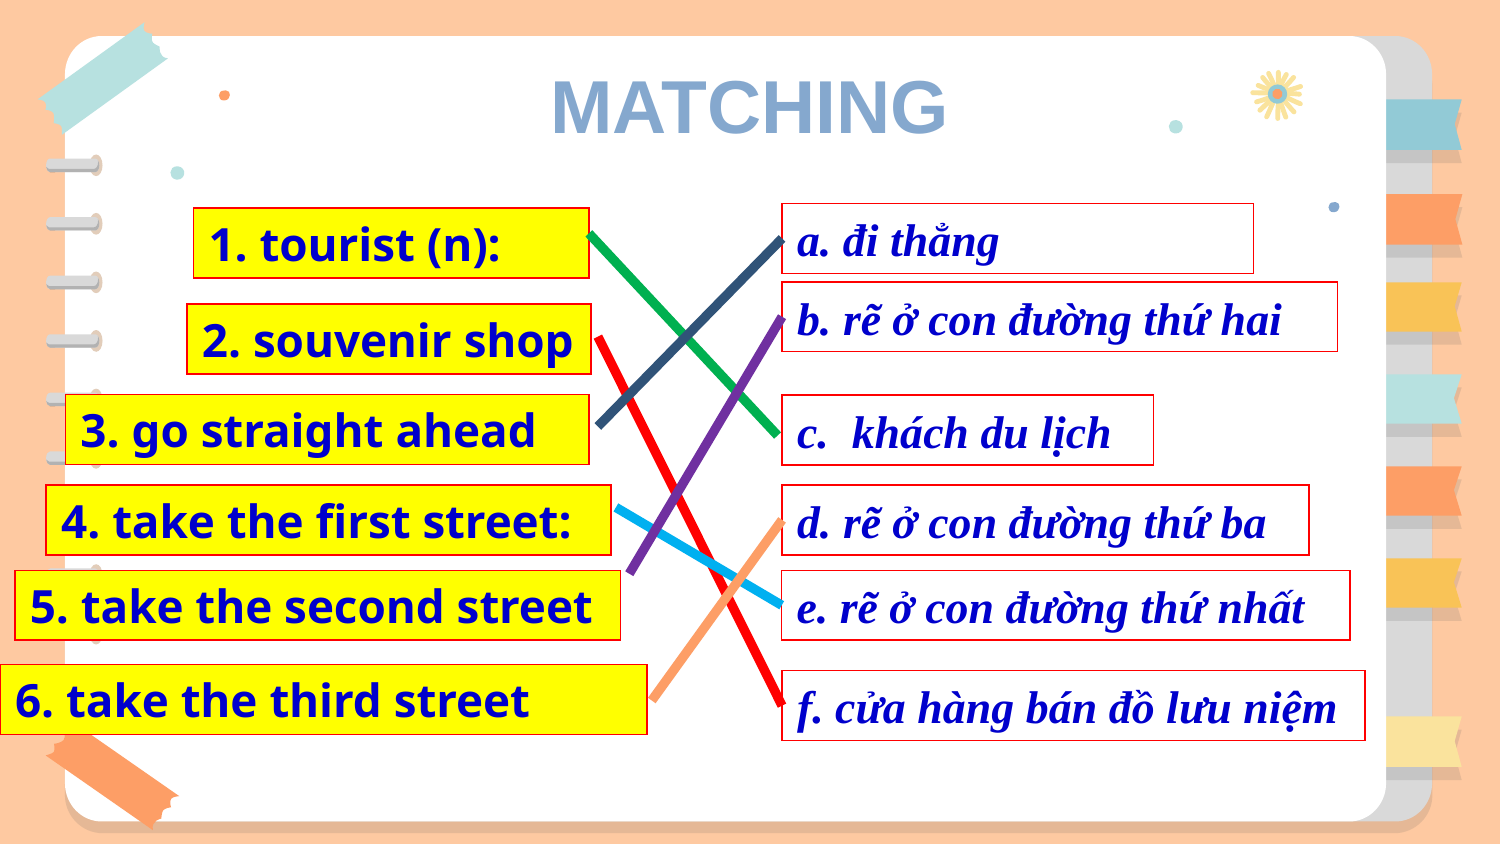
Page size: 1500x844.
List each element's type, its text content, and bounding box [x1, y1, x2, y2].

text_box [581, 239, 595, 430]
text_box e. rẽ ở con đường thứ nhất [788, 570, 1350, 641]
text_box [615, 507, 646, 606]
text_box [597, 238, 783, 427]
text_box c. khách du lịch [788, 395, 1154, 466]
text_box 2. souvenir shop [186, 304, 576, 374]
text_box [597, 435, 648, 707]
text_box 3. go straight ahead [65, 394, 589, 465]
text_box 5. take the second street [14, 570, 592, 641]
text_box 6. take the third street [0, 664, 648, 735]
title MATCHING [119, 61, 1381, 155]
text_box d. rẽ ở con đường thứ ba [788, 484, 1309, 555]
text_box 4. take the first street: [46, 484, 592, 555]
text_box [651, 520, 783, 701]
text_box f. cửa hàng bán đồ lưu niệm [782, 670, 1366, 741]
text_box a. đi thẳng [782, 203, 1254, 274]
text_box 1. tourist (n): [193, 207, 589, 278]
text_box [629, 316, 783, 574]
text_box b. rẽ ở con đường thứ hai [789, 281, 1338, 352]
